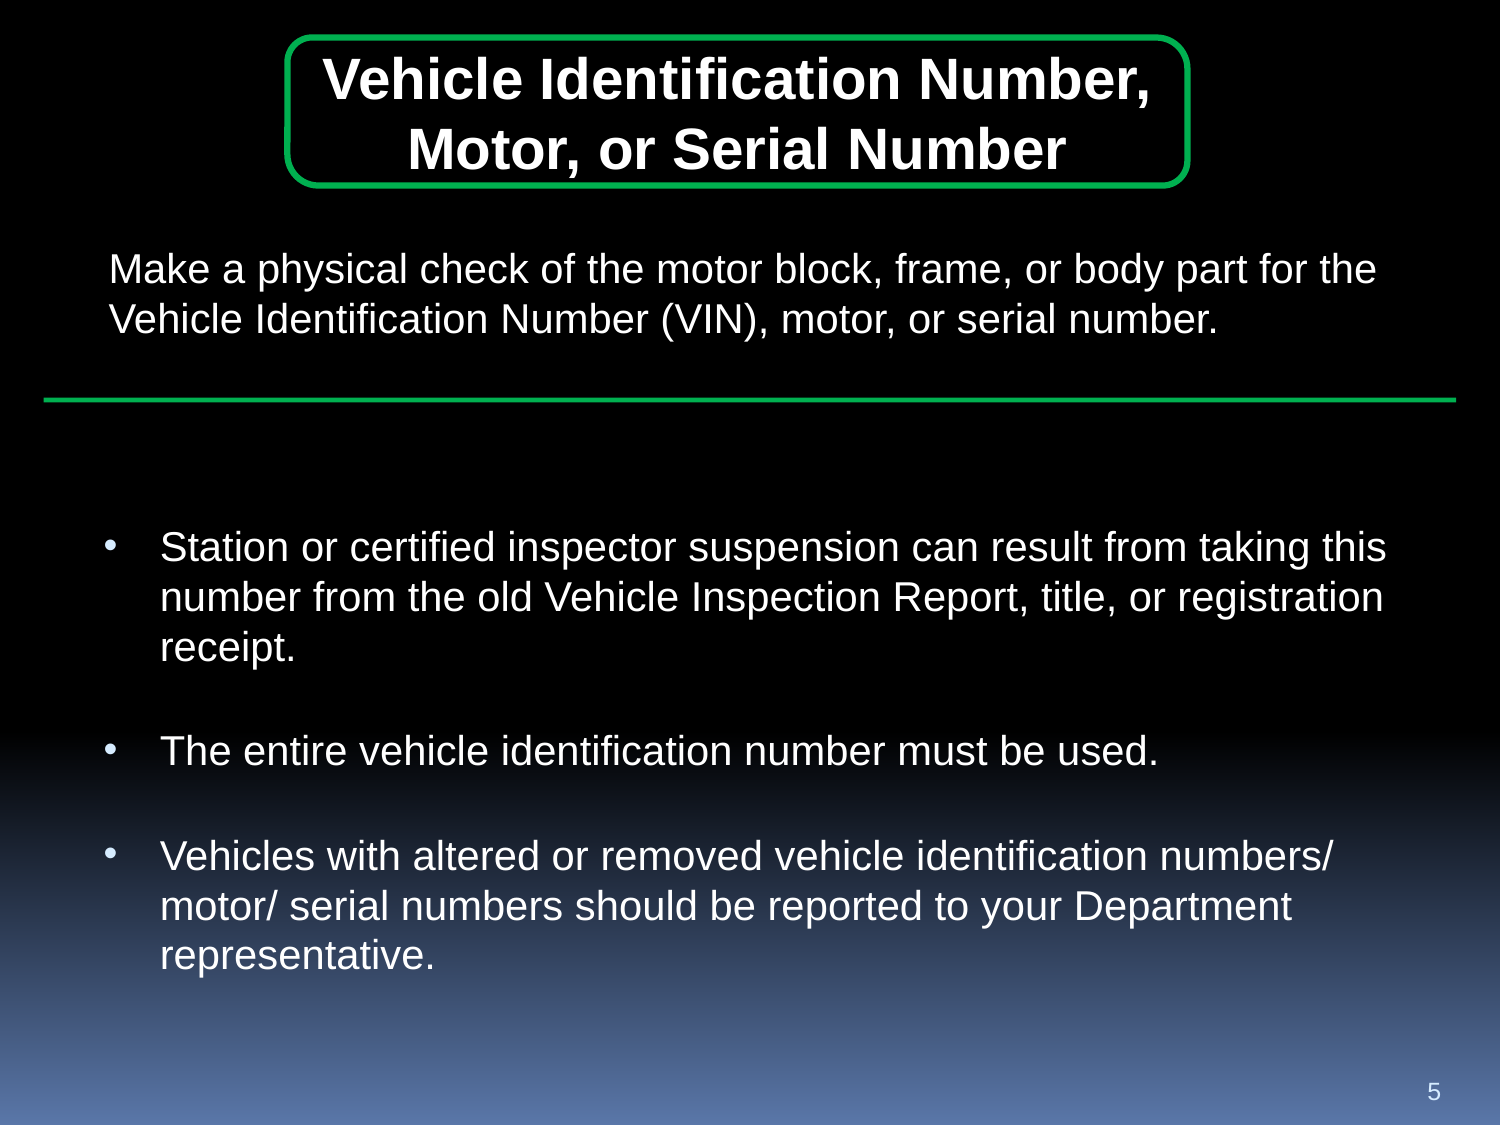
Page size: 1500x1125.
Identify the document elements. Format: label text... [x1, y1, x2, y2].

slide_number 5 [1412, 1052, 1488, 1113]
list Station or certified inspector suspension can result from taking this number from the old Vehicle Inspection Report, title, or registration receipt. The entire vehicle identification number must be used. Vehicles with altered or removed vehicle identification numbers/ motor/ serial numbers should be reported to your Department representative. [77, 512, 1423, 784]
text_box Vehicle Identification Number, Motor, or Serial Number [285, 35, 1189, 188]
text_box Make a physical check of the motor block, frame, or body part for the Vehicle Identification Number (VIN), motor, or serial number. [93, 234, 1407, 350]
